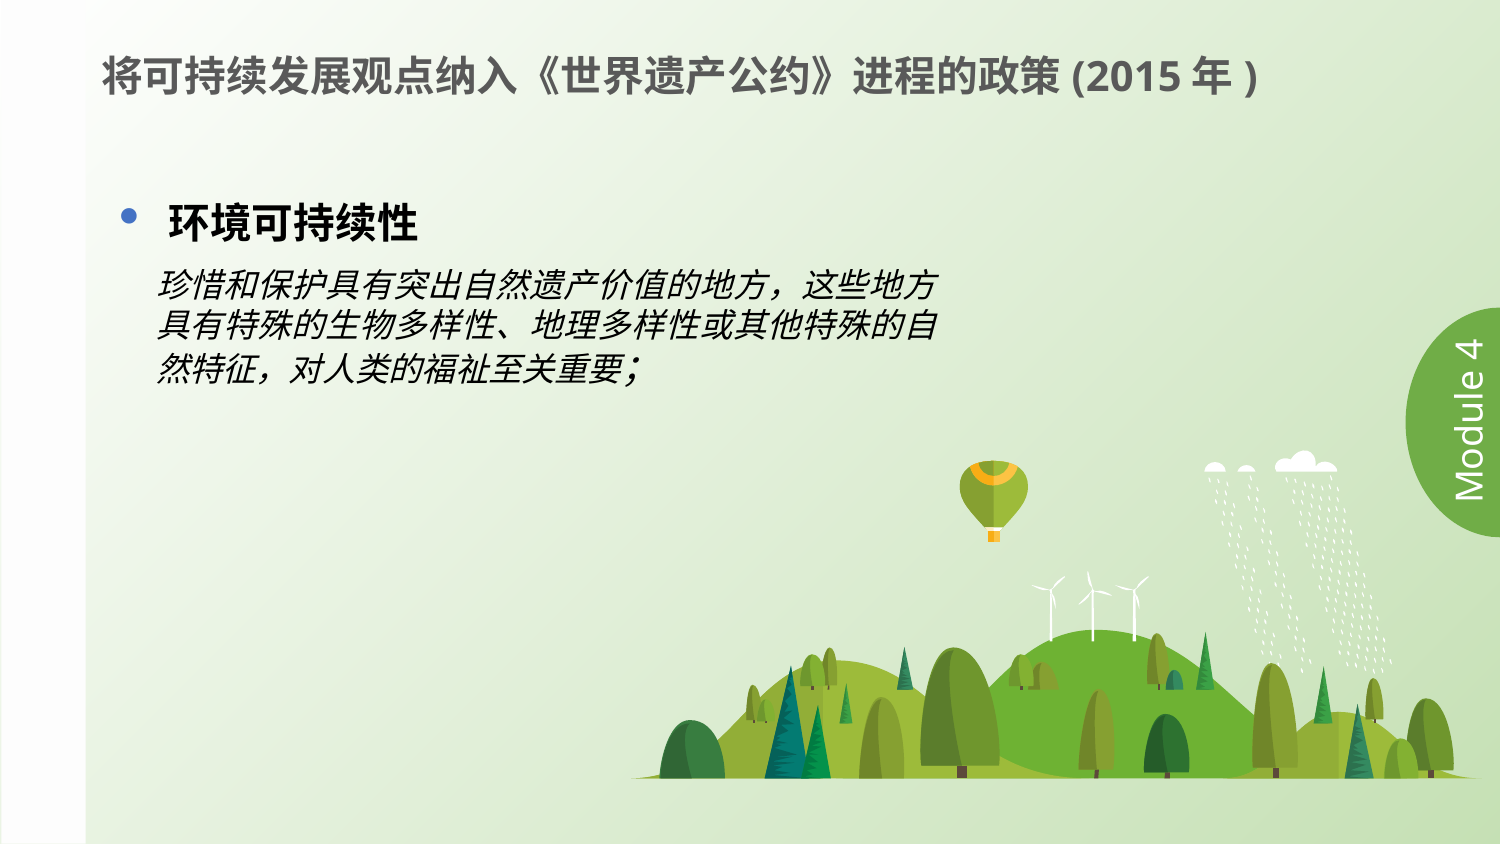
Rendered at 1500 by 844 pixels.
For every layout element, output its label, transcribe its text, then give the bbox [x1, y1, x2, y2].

text_box 将可持续发展观点纳入《世界遗产公约》进程的政策(2015年) [86, 42, 1427, 108]
text_box 环境可持续性 [106, 189, 434, 255]
text_box 珍惜和保护具有突出自然遗产价值的地方，这些地方具有特殊的生物多样性、地理多样性或其他特殊的自然特征，对人类的福祉至关重要； [141, 256, 952, 397]
picture [630, 450, 1482, 779]
